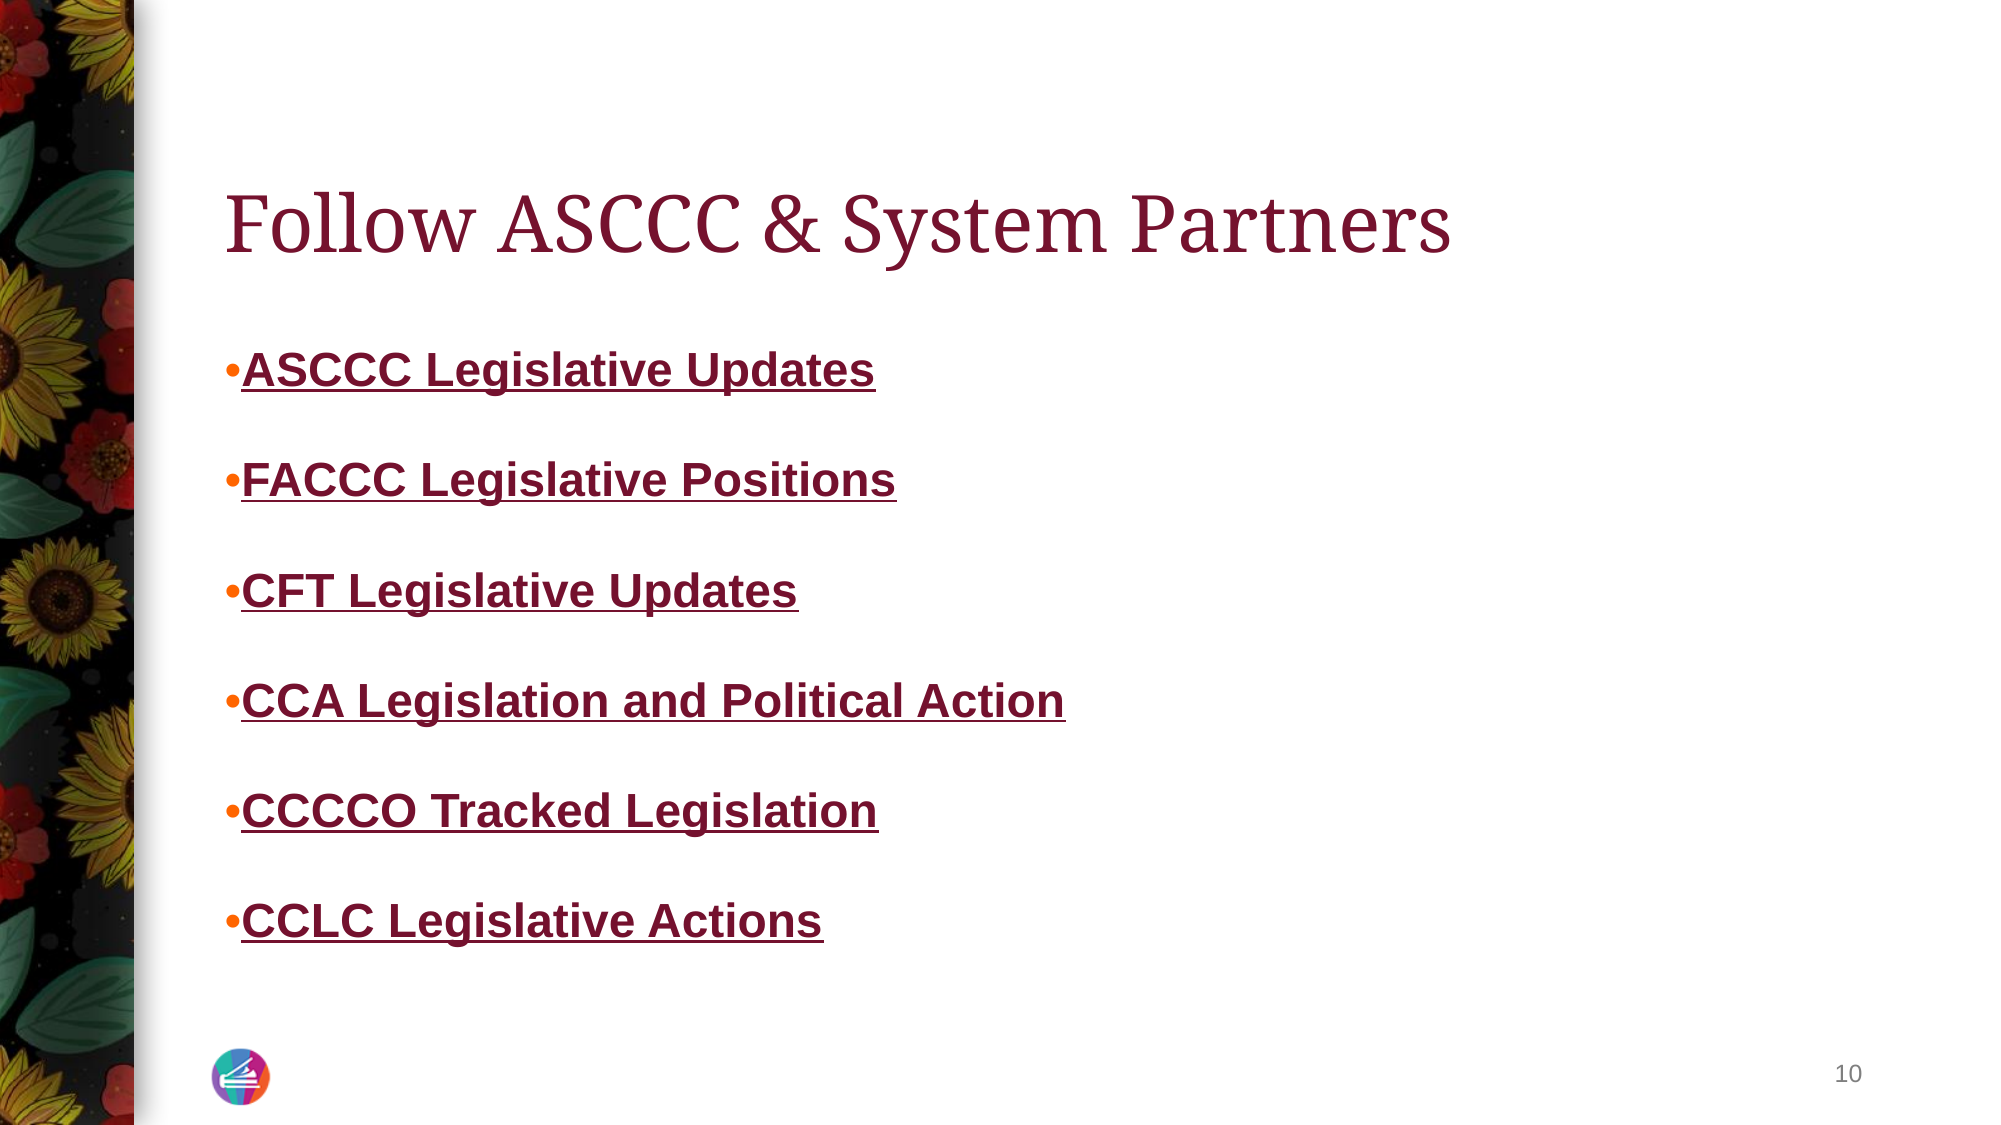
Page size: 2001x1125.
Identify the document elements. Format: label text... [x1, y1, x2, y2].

picture [209, 1046, 272, 1108]
list •ASCCC Legislative Updates •FACCC Legislative Positions •CFT Legislative Updates •CCA Legislation and Political Action •CCCCO Tracked Legislation •CCLC Legislative Actions [209, 294, 1860, 1020]
title Follow ASCCC & System Partners [209, 59, 1858, 278]
picture [0, 0, 134, 1125]
slide_number ‹#› [1712, 1042, 1863, 1103]
